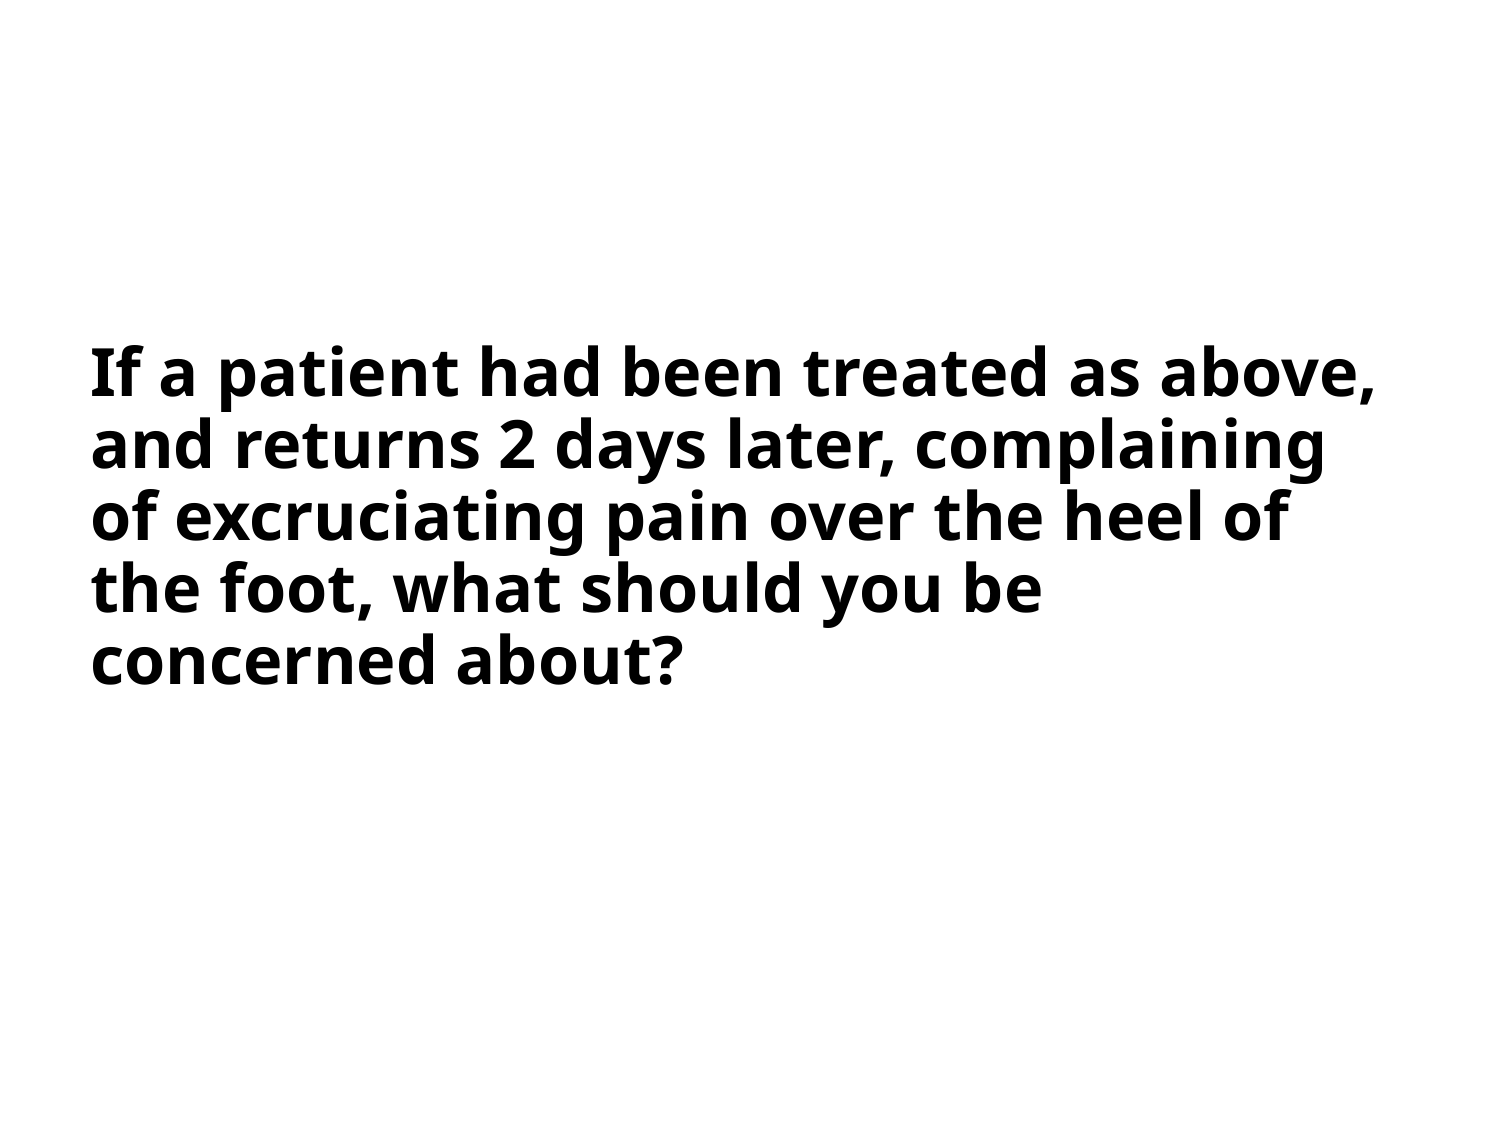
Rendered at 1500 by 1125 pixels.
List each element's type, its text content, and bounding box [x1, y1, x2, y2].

title If a patient had been treated as above, and returns 2 days later, complaining of excruciating pain over the heel of the foot, what should you be concerned about? [75, 425, 1425, 613]
